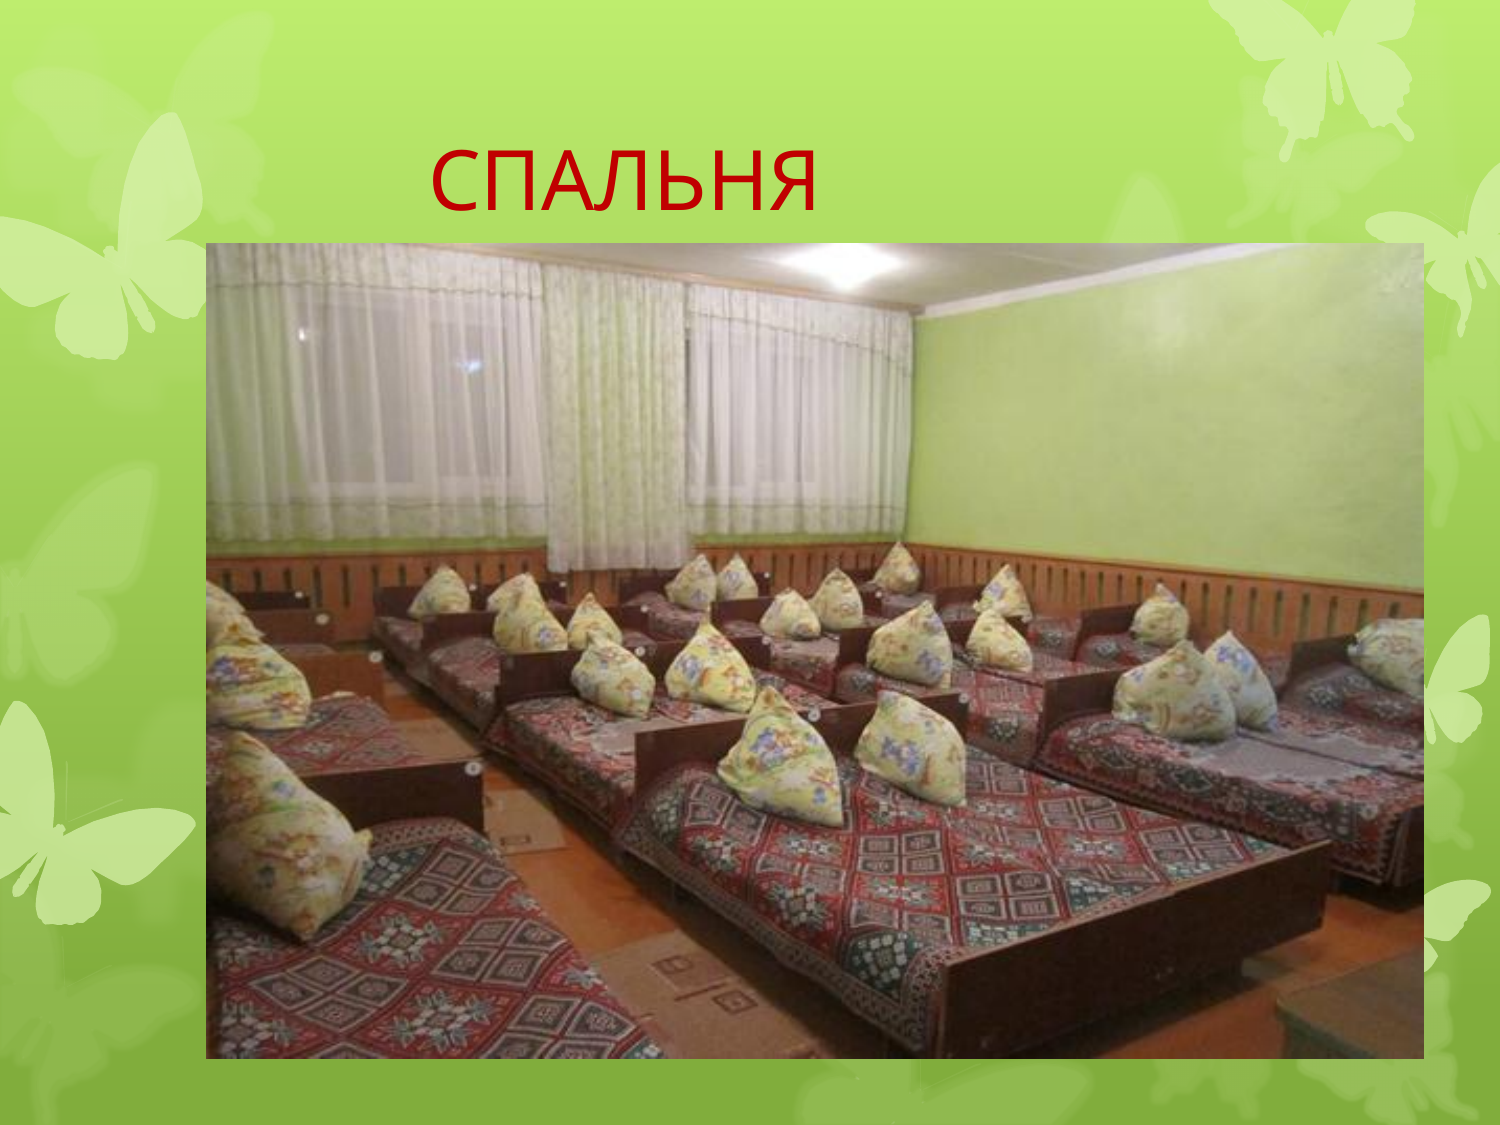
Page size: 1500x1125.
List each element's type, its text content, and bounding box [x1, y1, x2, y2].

title СПАЛЬНЯ [171, 101, 1341, 254]
picture [206, 242, 1424, 1060]
